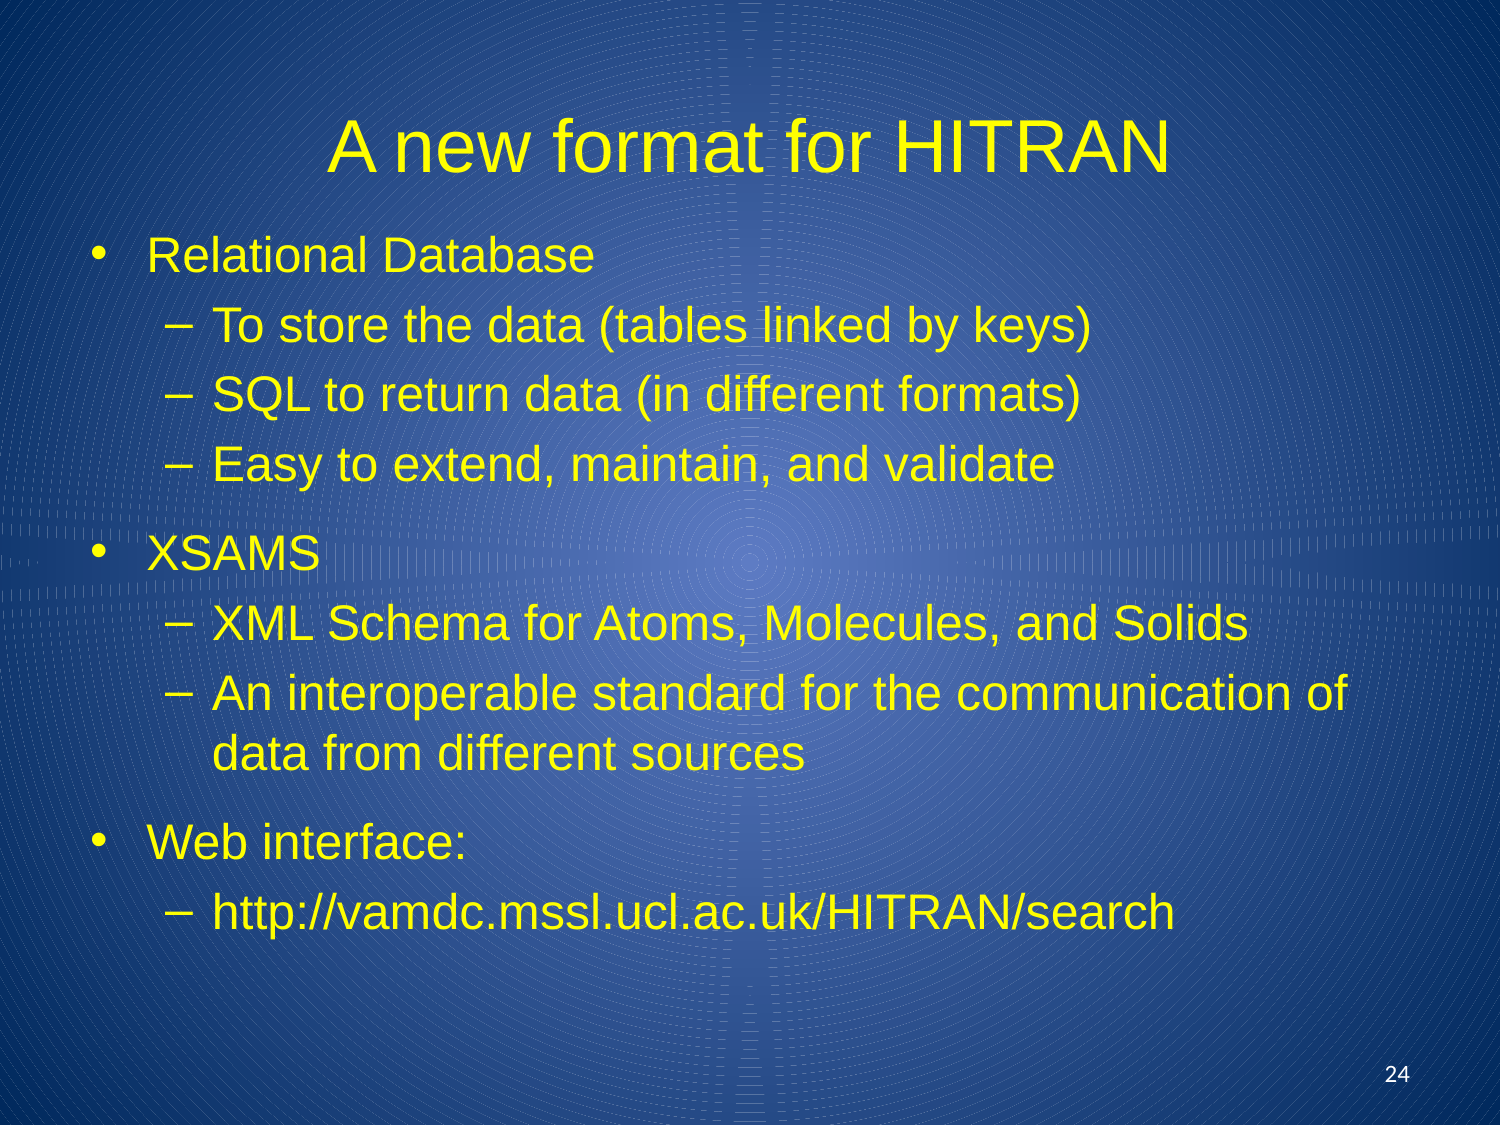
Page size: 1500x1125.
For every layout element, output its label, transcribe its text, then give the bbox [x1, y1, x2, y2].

slide_number 24 [1074, 1042, 1425, 1103]
list A new format for HITRAN Relational Database To store the data (tables linked by keys) SQL to return data (in different formats) Easy to extend, maintain, and validate XSAMS XML Schema for Atoms, Molecules, and Solids An interoperable standard for the communication of data from different sources Web interface: http://vamdc.mssl.ucl.ac.uk/HITRAN/search [75, 89, 1425, 1005]
